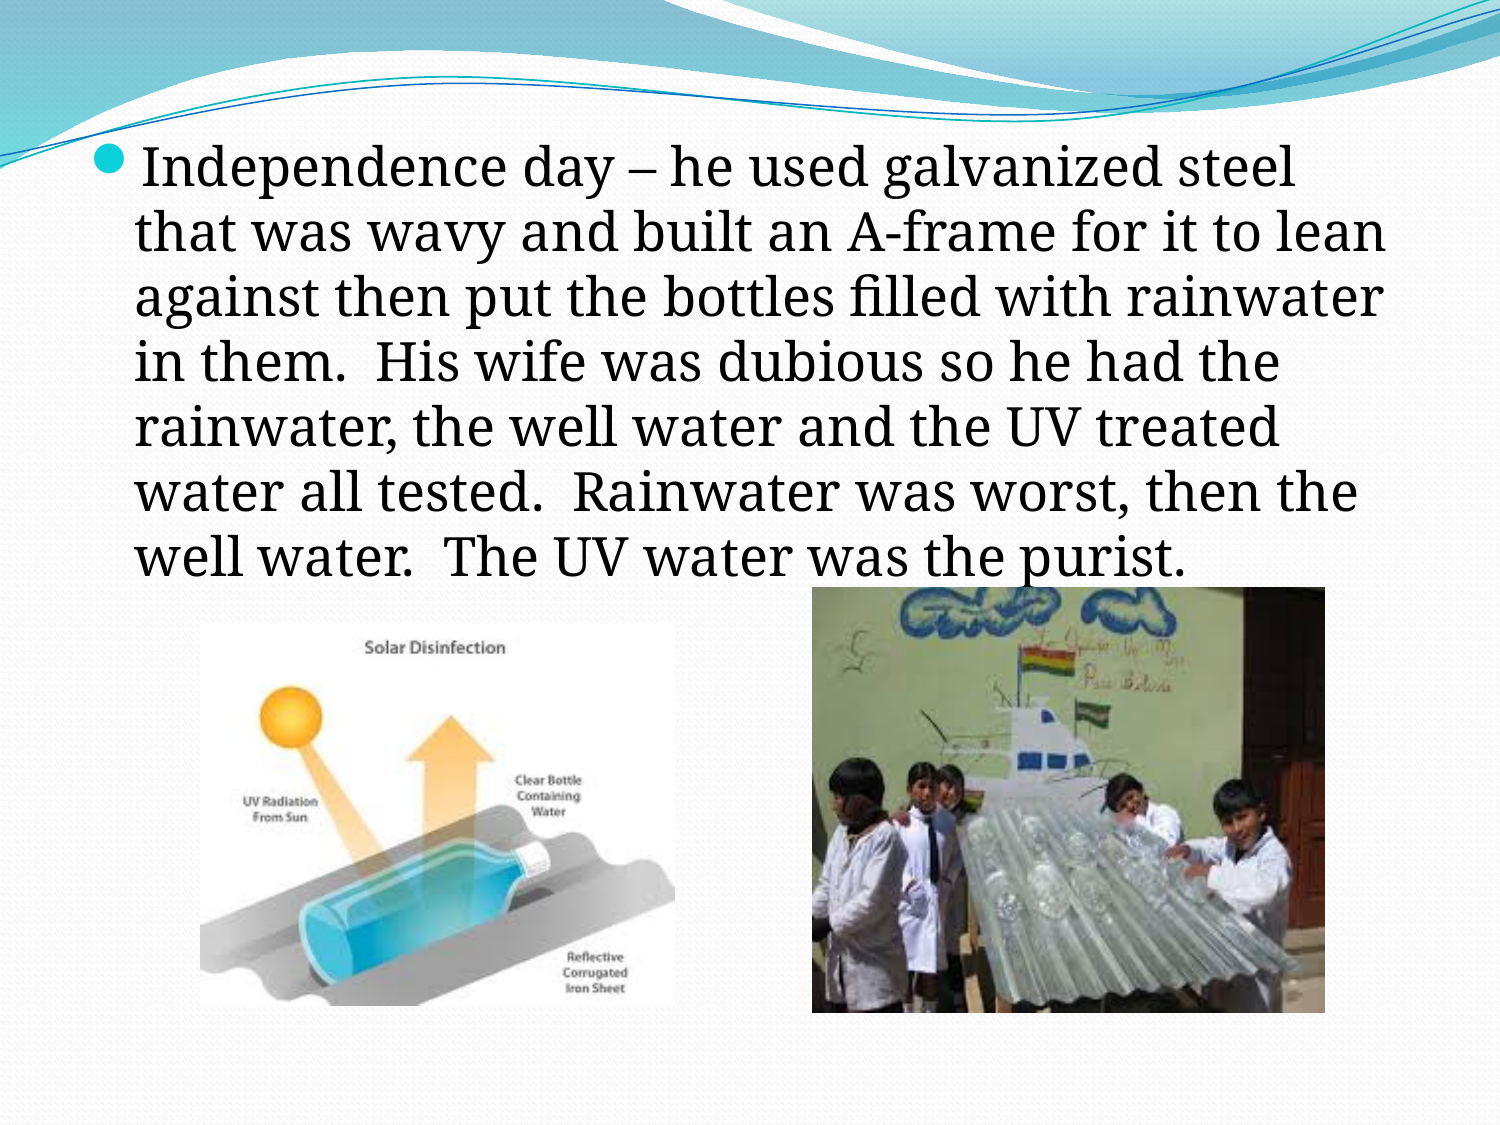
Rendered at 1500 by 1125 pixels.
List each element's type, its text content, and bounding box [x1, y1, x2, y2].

picture [812, 587, 1326, 1013]
picture [199, 624, 676, 1006]
list Independence day – he used galvanized steel that was wavy and built an A-frame for it to lean against then put the bottles filled with rainwater in them. His wife was dubious so he had the rainwater, the well water and the UV treated water all tested. Rainwater was worst, then the well water. The UV water was the purist. [75, 125, 1425, 1038]
